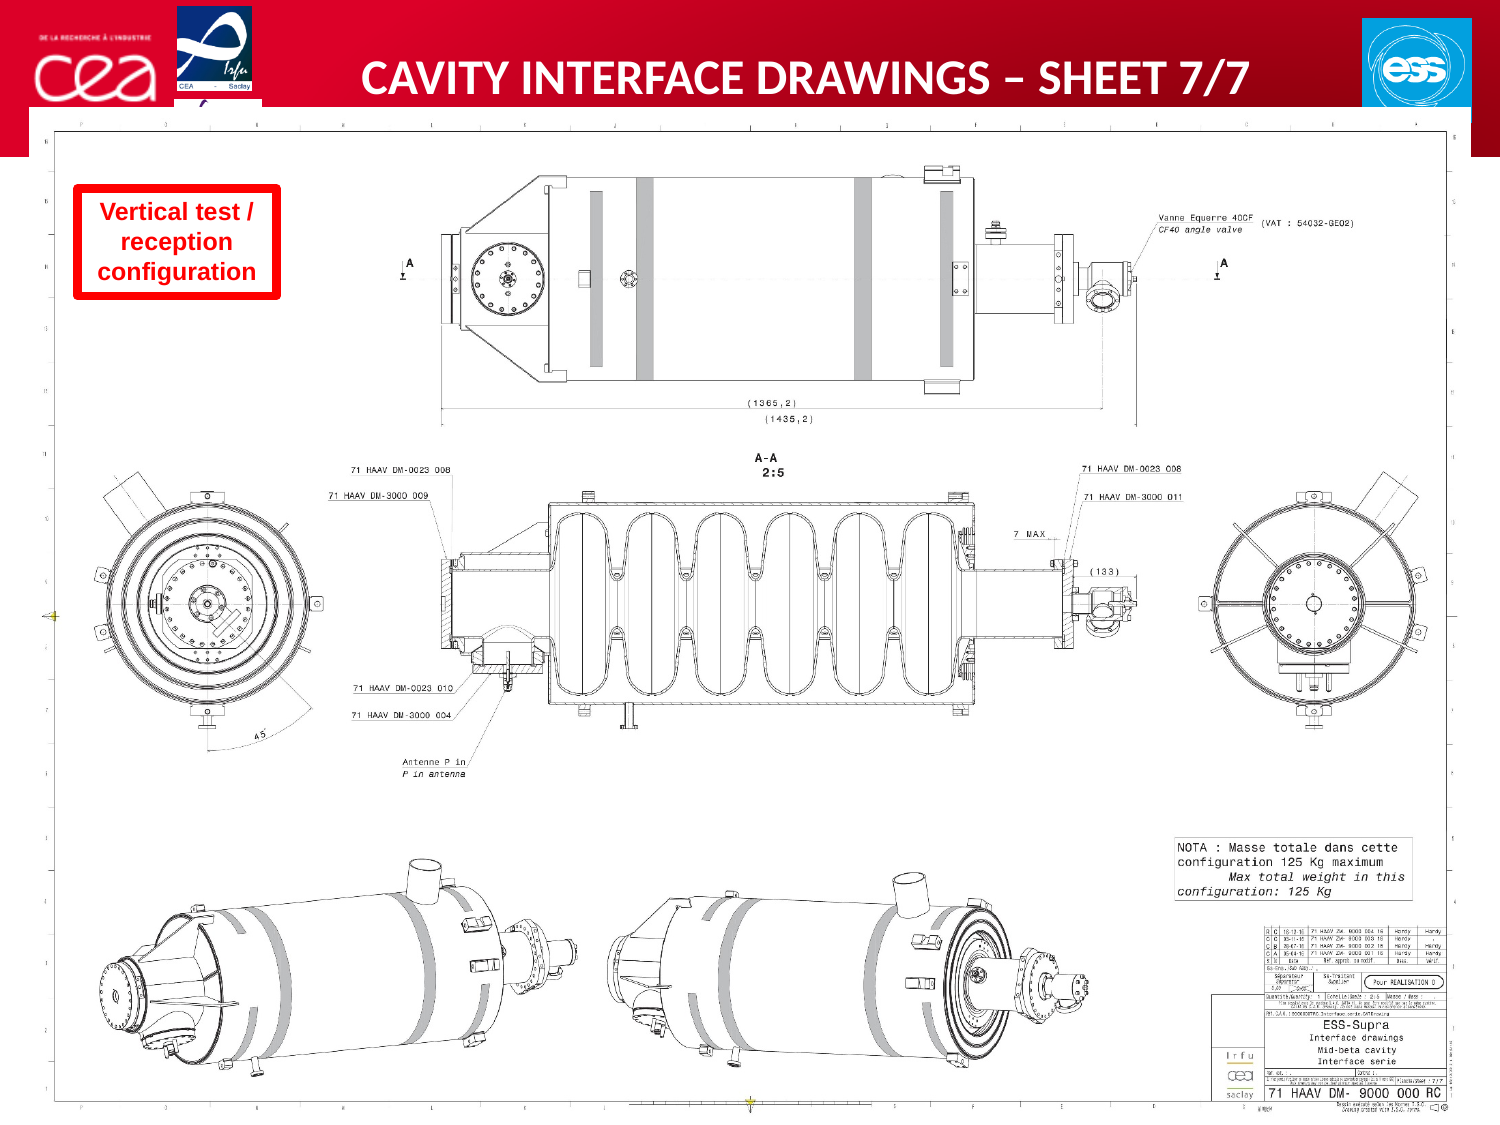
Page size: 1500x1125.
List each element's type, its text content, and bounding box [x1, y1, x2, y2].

picture [0, 0, 1500, 1125]
title Cavity Interface drawings – sheet 7/7 [361, 0, 1323, 105]
